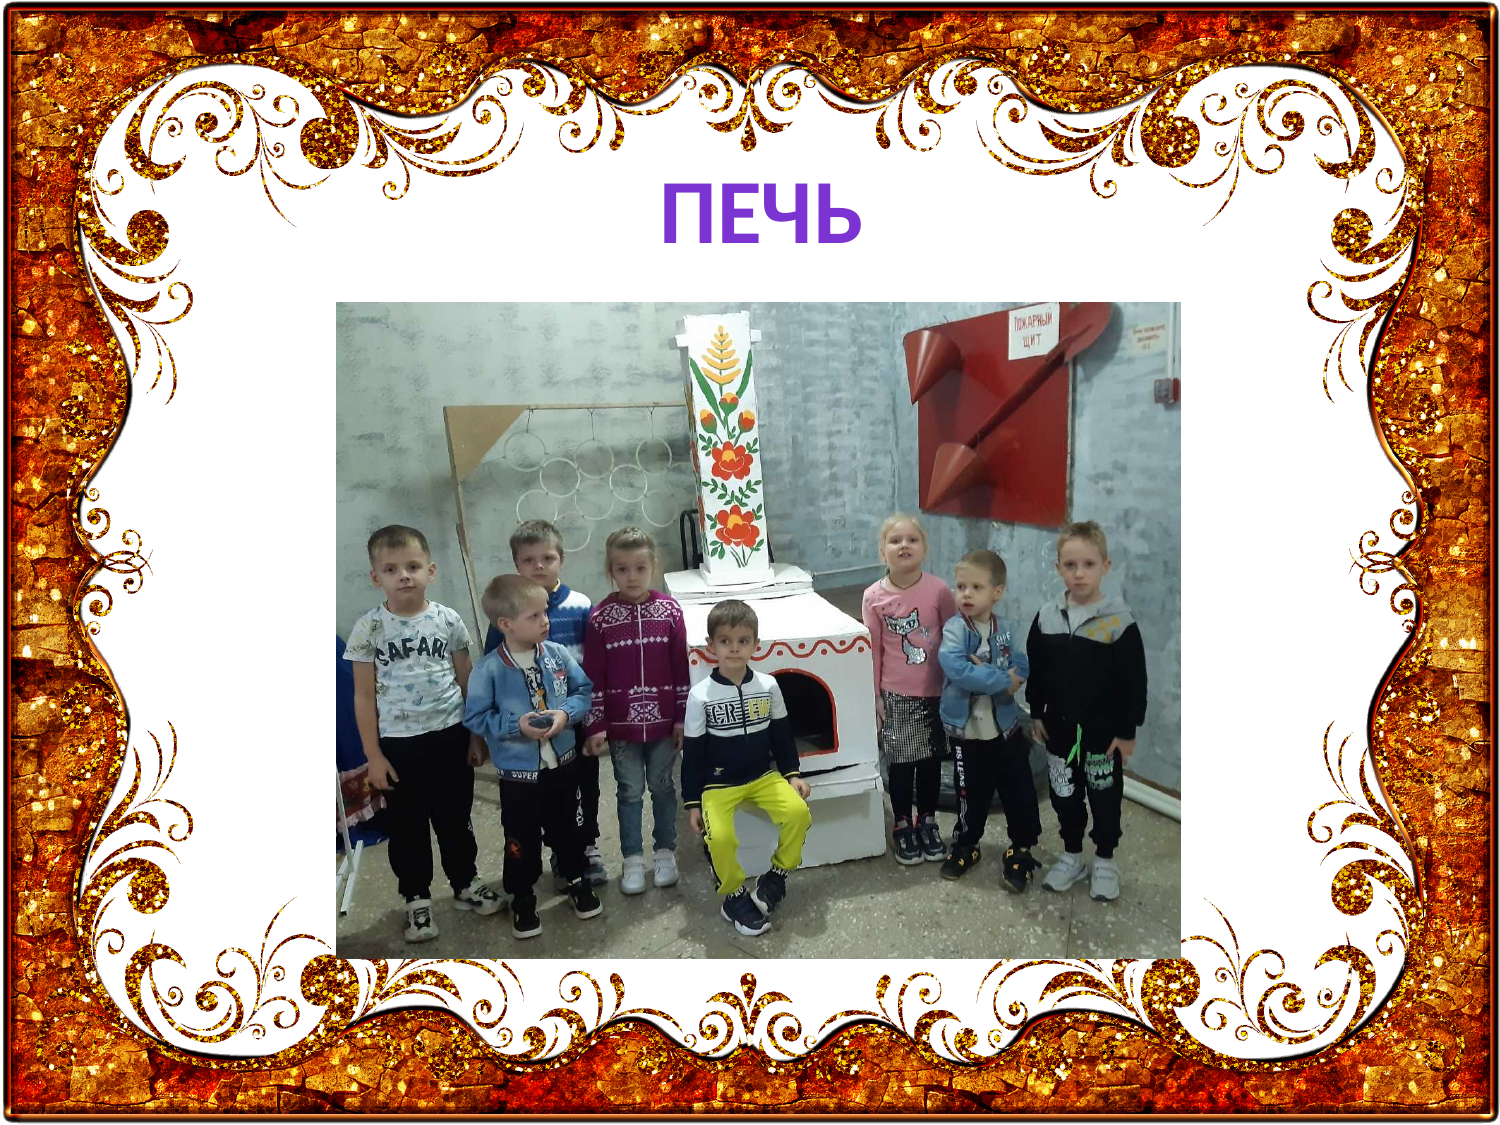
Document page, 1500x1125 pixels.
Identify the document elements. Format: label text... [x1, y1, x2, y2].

picture [0, 0, 1500, 1125]
title печь [371, 113, 1152, 301]
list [336, 302, 1181, 959]
